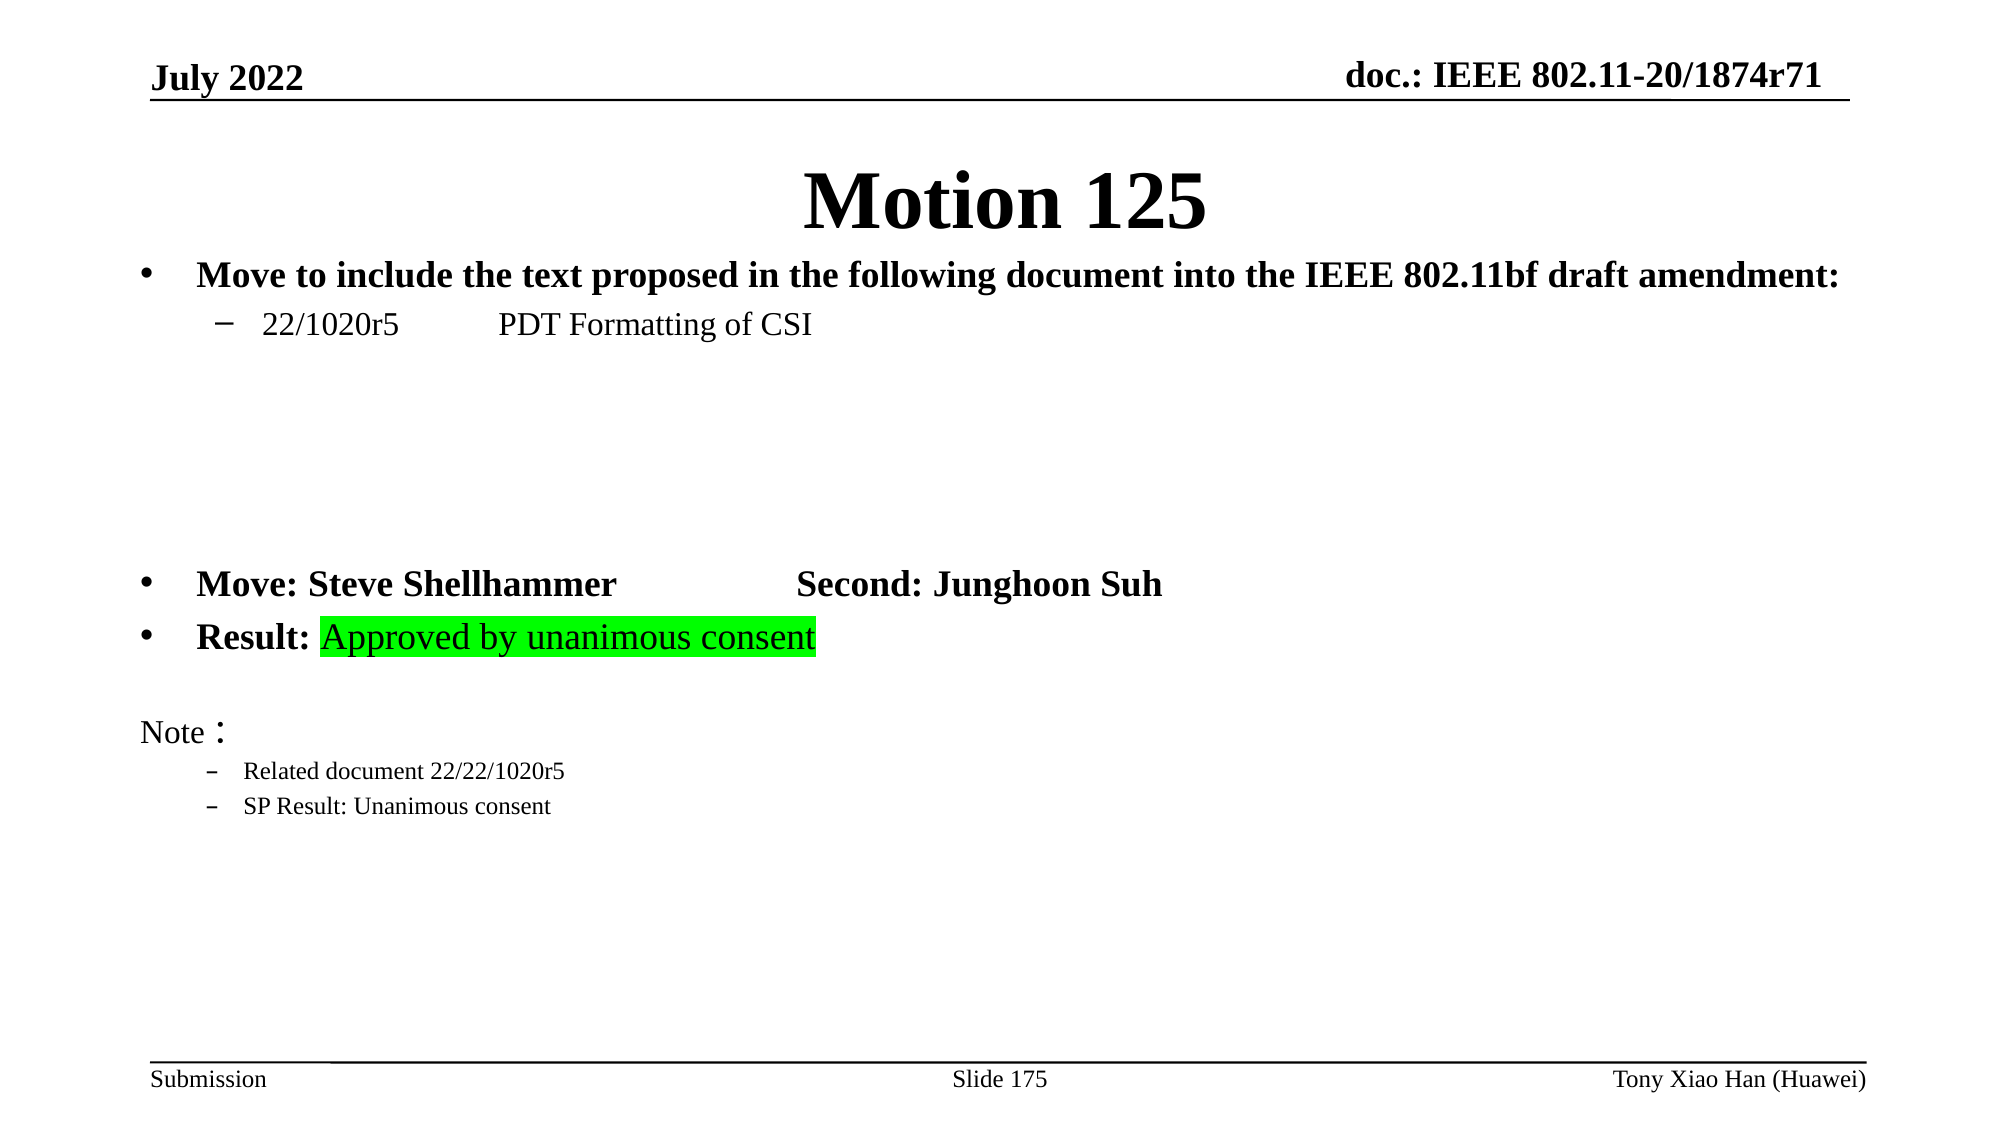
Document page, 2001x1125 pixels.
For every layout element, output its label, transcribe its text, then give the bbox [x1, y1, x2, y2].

text_box Move to include the text proposed in the following document into the IEEE 802.11bf draft amendment: 22/1020r5 PDT Formatting of CSI Move: Steve Shellhammer Second: Junghoon Suh Result: Approved by unanimous consent Note： Related document 22/22/1020r5 SP Result: Unanimous consent [125, 212, 1888, 900]
text_box Motion 125 [368, 137, 1644, 212]
